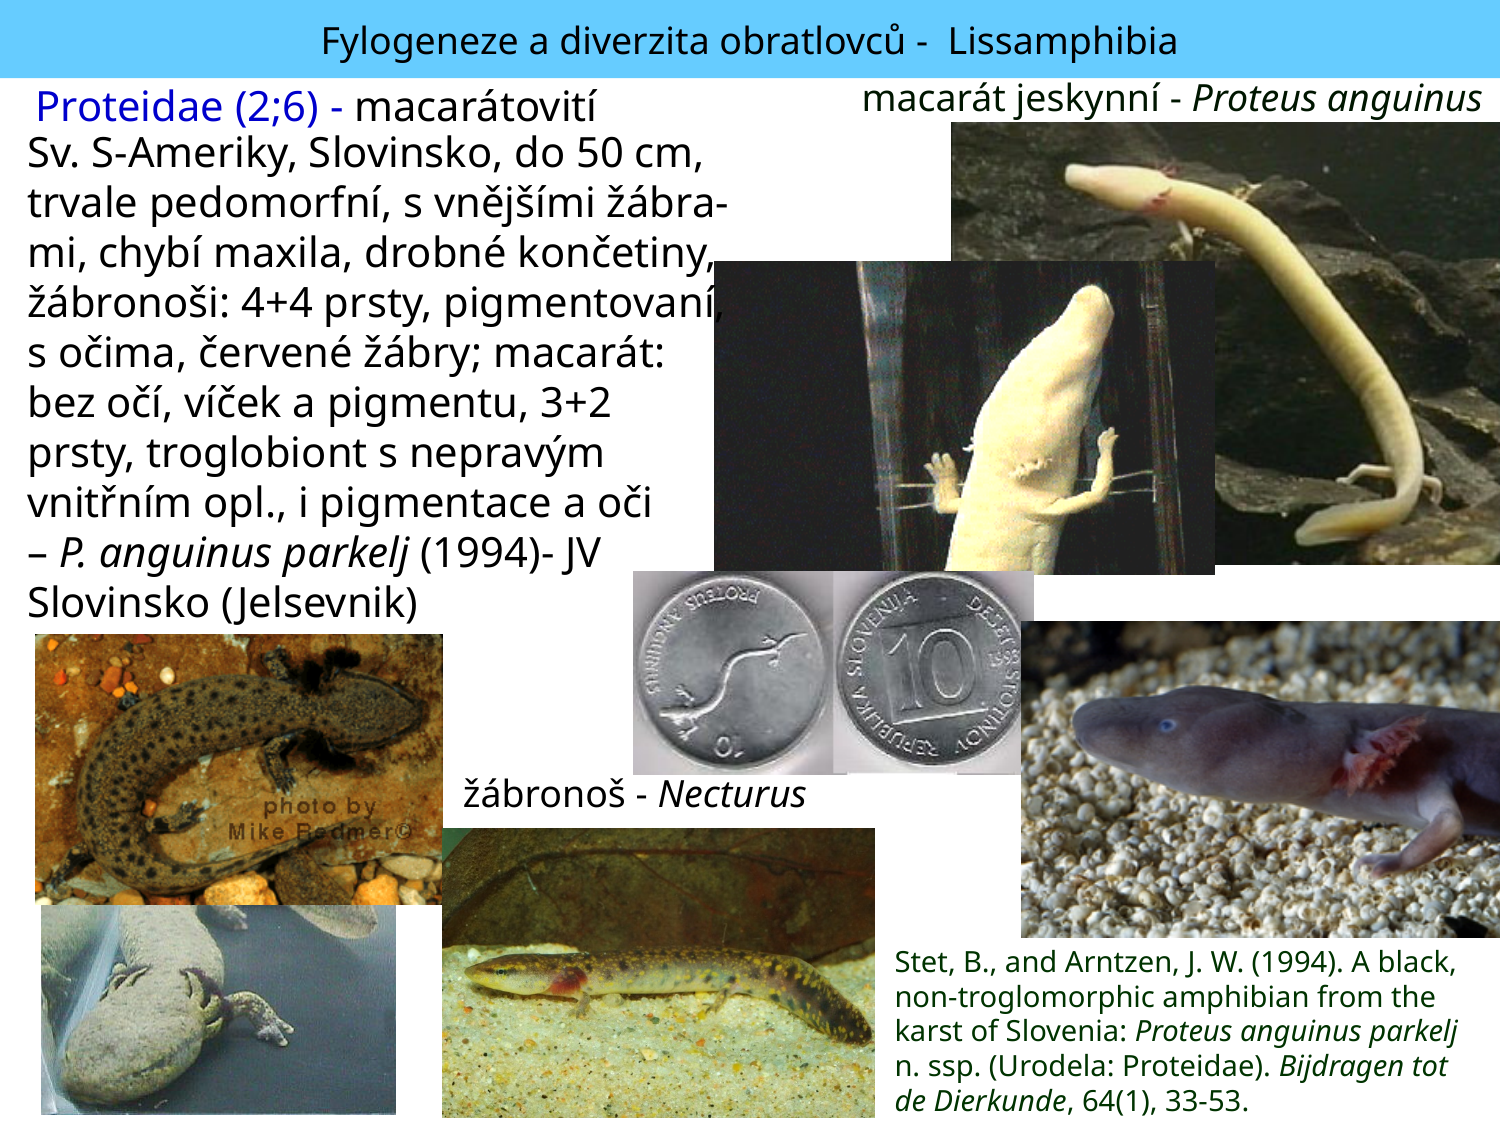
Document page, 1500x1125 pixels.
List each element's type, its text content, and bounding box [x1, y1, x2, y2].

text_box Fylogeneze a diverzita obratlovců - Lissamphibia [0, 0, 1500, 79]
slide_number 43 [1074, 1025, 1388, 1100]
picture [633, 122, 1500, 938]
picture [35, 634, 876, 1118]
text_box Proteidae (2;6) - macarátovití [20, 79, 613, 118]
text_box Stet, B., and Arntzen, J. W. (1994). A black, non-troglomorphic amphibian from the karst of Slovenia: Proteus anguinus parkelj n. ssp. (Urodela: Proteidae). Bijdragen tot de Dierkunde, 64(1), 33-53. [879, 935, 1500, 1125]
text_box macarát jeskynní - Proteus anguinus [846, 79, 1499, 127]
text_box Sv. S-Ameriky, Slovinsko, do 50 cm, trvale pedomorfní, s vnějšími žábra-mi, chybí maxila, drobné končetiny, žábronoši: 4+4 prsty, pigmentovaní, s očima, červené žábry; macarát: bez očí, víček a pigmentu, 3+2 prsty, troglobiont s nepravým vnitřním opl., i pigmentace a oči – P. anguinus parkelj (1994)- JV Slovinsko (Jelsevnik) [12, 118, 798, 634]
text_box žábronoš - Necturus [448, 762, 823, 822]
